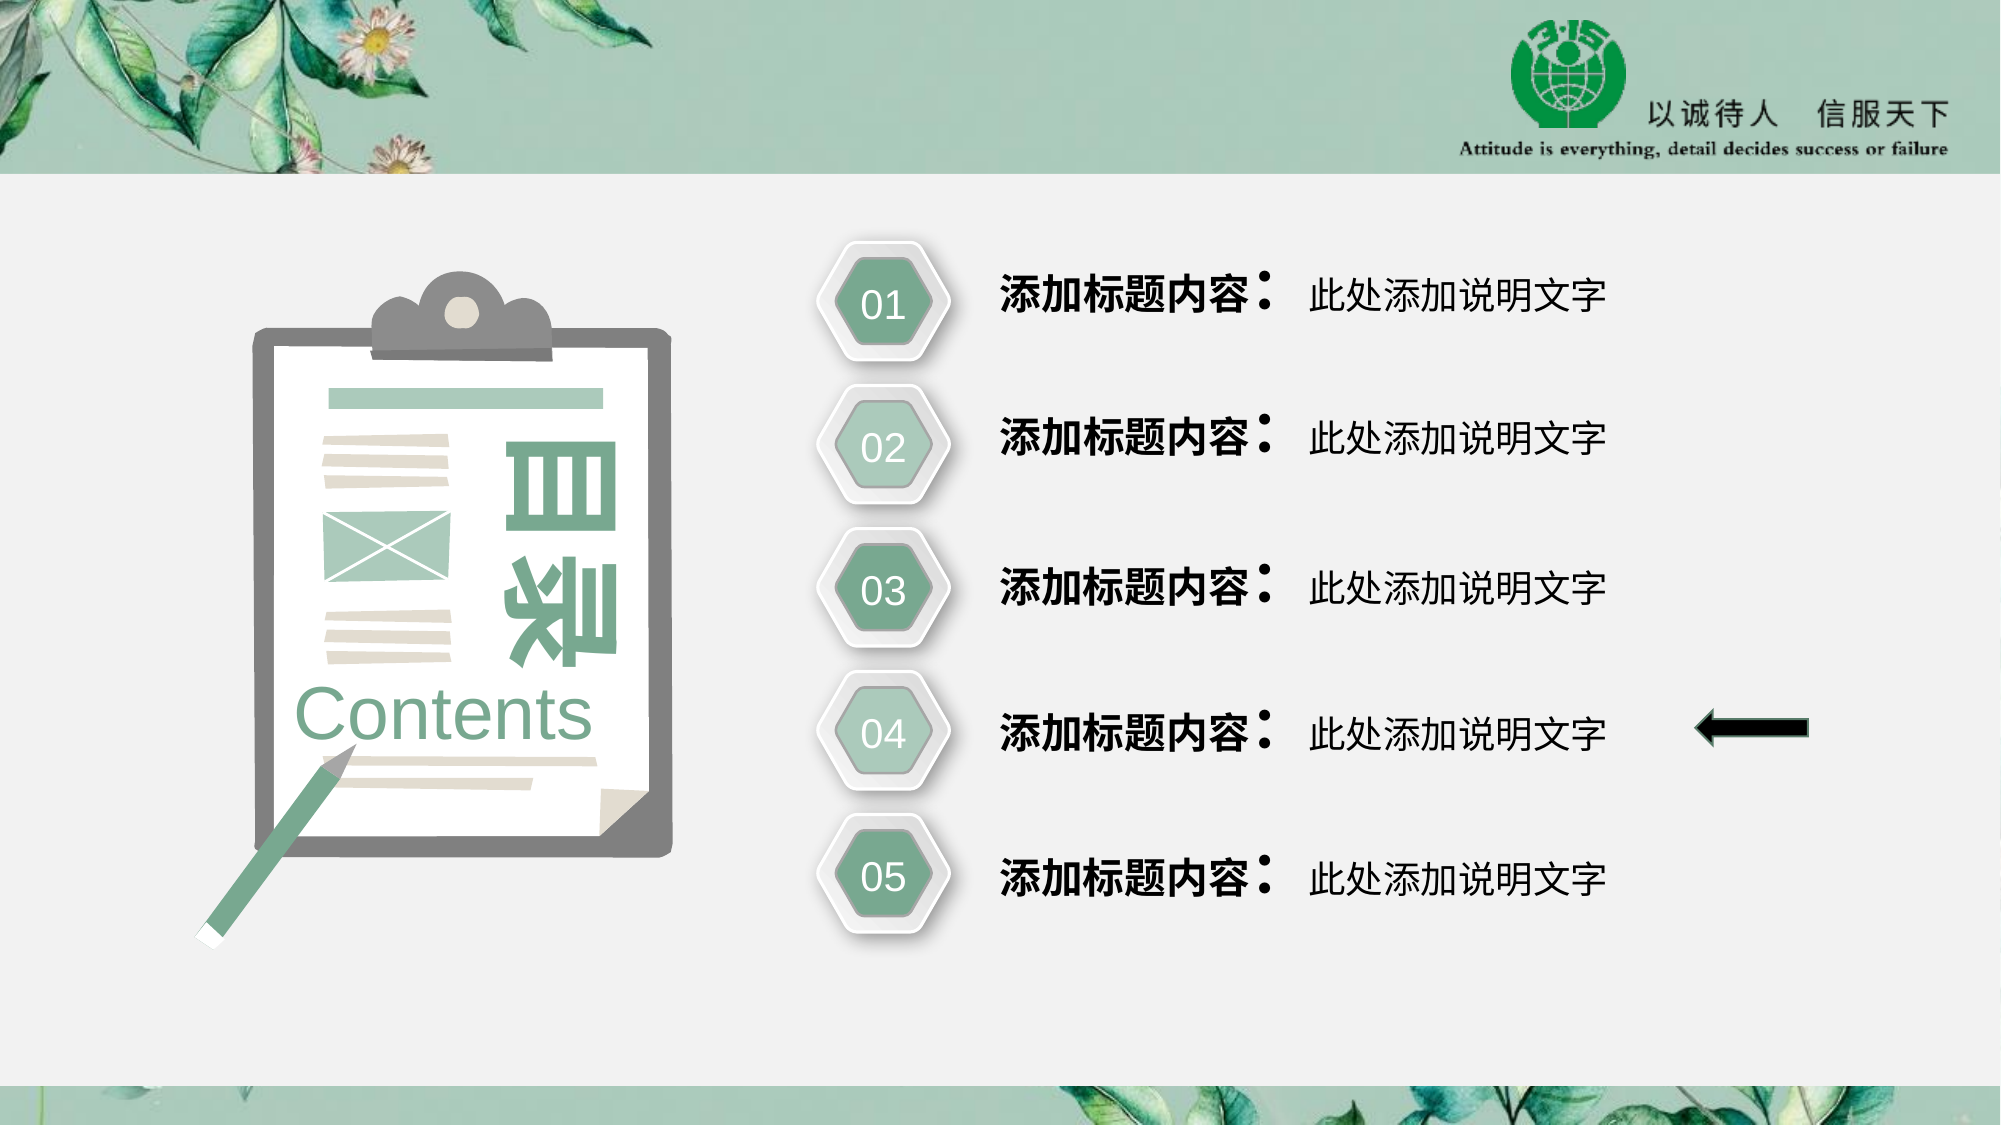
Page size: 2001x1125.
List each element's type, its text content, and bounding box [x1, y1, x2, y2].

text_box 添加标题内容：此处添加说明文字 [984, 386, 1752, 472]
text_box [1693, 707, 1809, 748]
text_box 添加标题内容：此处添加说明文字 [984, 243, 1752, 329]
picture [0, 0, 2001, 1125]
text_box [817, 528, 950, 646]
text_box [817, 385, 950, 503]
text_box 添加标题内容：此处添加说明文字 [984, 827, 1752, 913]
text_box 添加标题内容：此处添加说明文字 [984, 536, 1752, 622]
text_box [817, 814, 950, 932]
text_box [817, 242, 950, 360]
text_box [195, 268, 723, 960]
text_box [817, 671, 950, 789]
text_box 添加标题内容：此处添加说明文字 [984, 682, 1752, 768]
